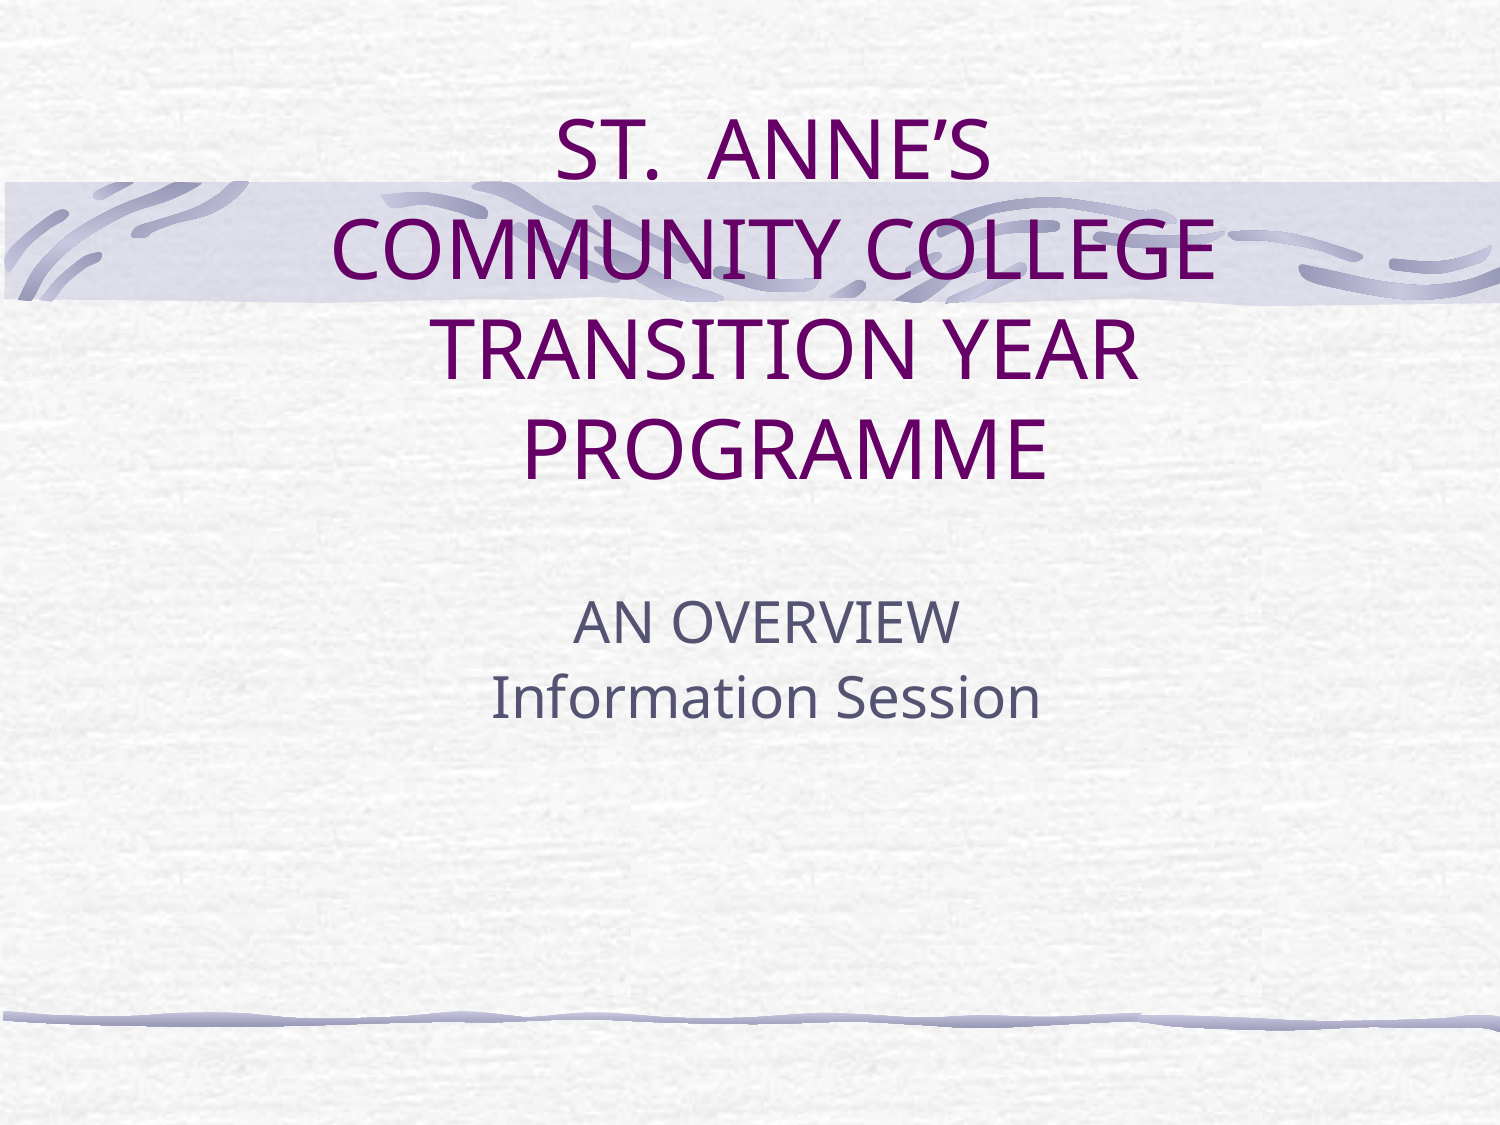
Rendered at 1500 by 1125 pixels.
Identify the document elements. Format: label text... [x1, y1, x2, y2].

title ST. ANNE’S COMMUNITY COLLEGE TRANSITION YEAR PROGRAMME [147, 19, 1423, 504]
picture [0, 0, 1500, 1125]
subtitle AN OVERVIEW Information Session [242, 586, 1293, 812]
